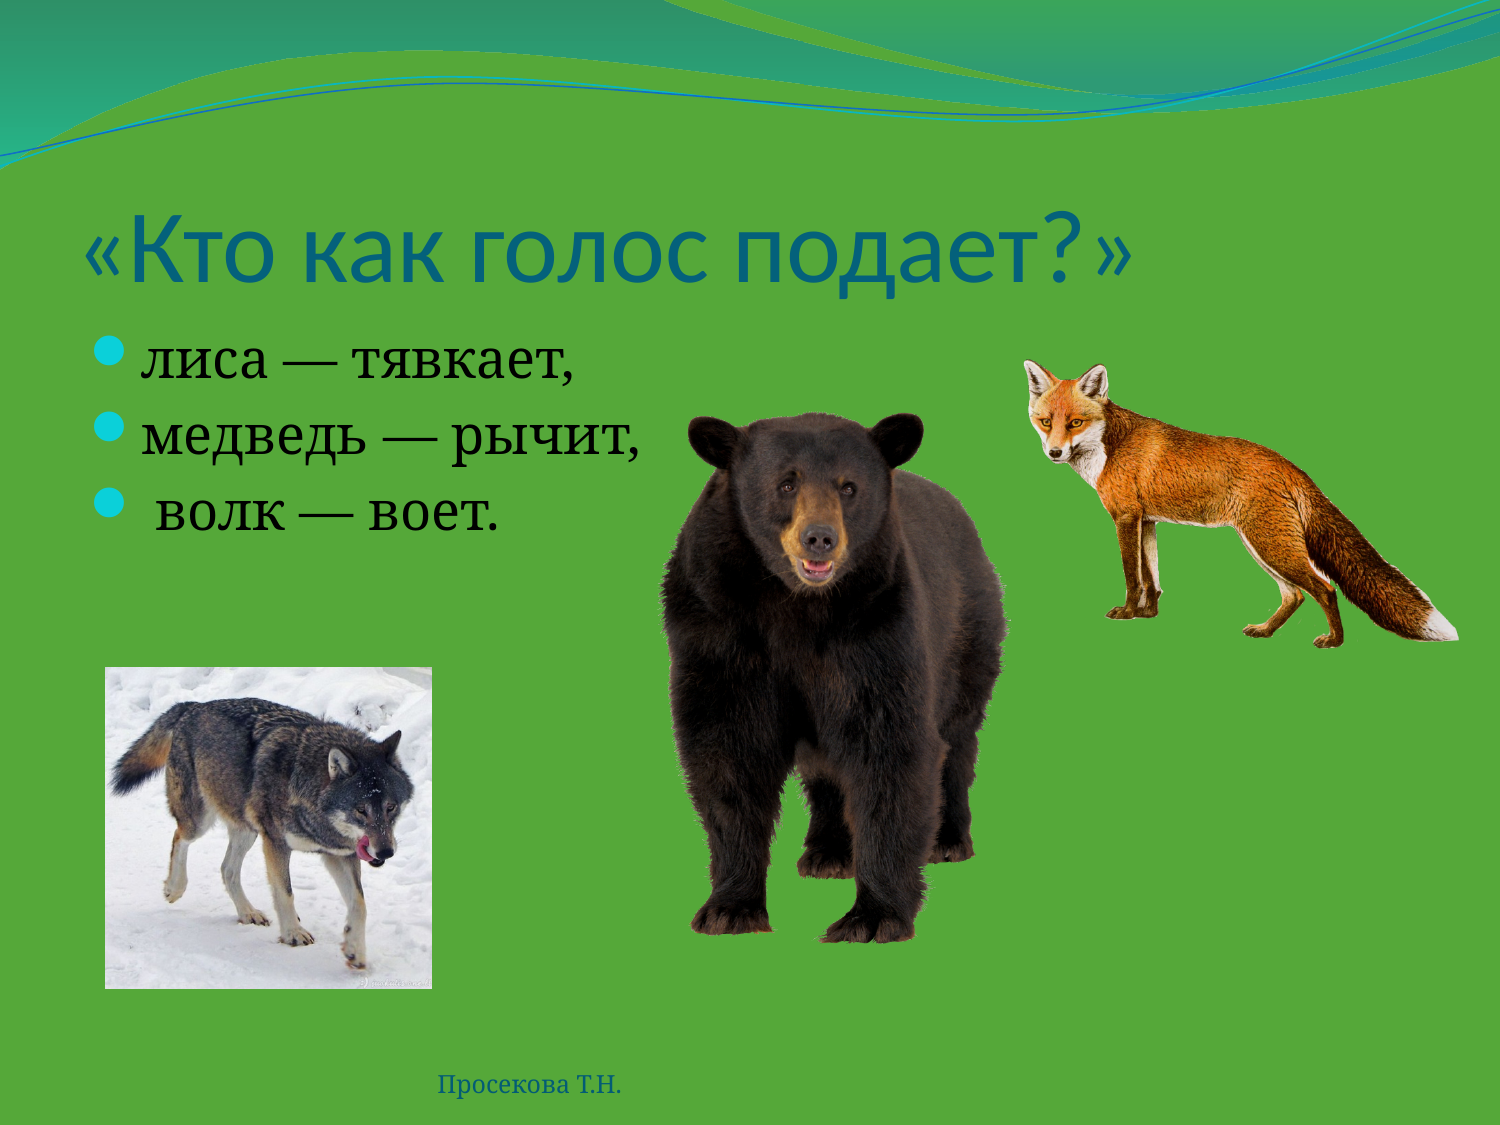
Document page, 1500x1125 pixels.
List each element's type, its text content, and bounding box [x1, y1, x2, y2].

picture [655, 351, 1500, 944]
title «Кто как голос подает?» [75, 115, 1425, 303]
picture [105, 667, 433, 990]
list лиса — тявкает, медведь — рычит, волк — воет. [75, 317, 1425, 1038]
footer Просекова Т.Н. [437, 1042, 988, 1103]
